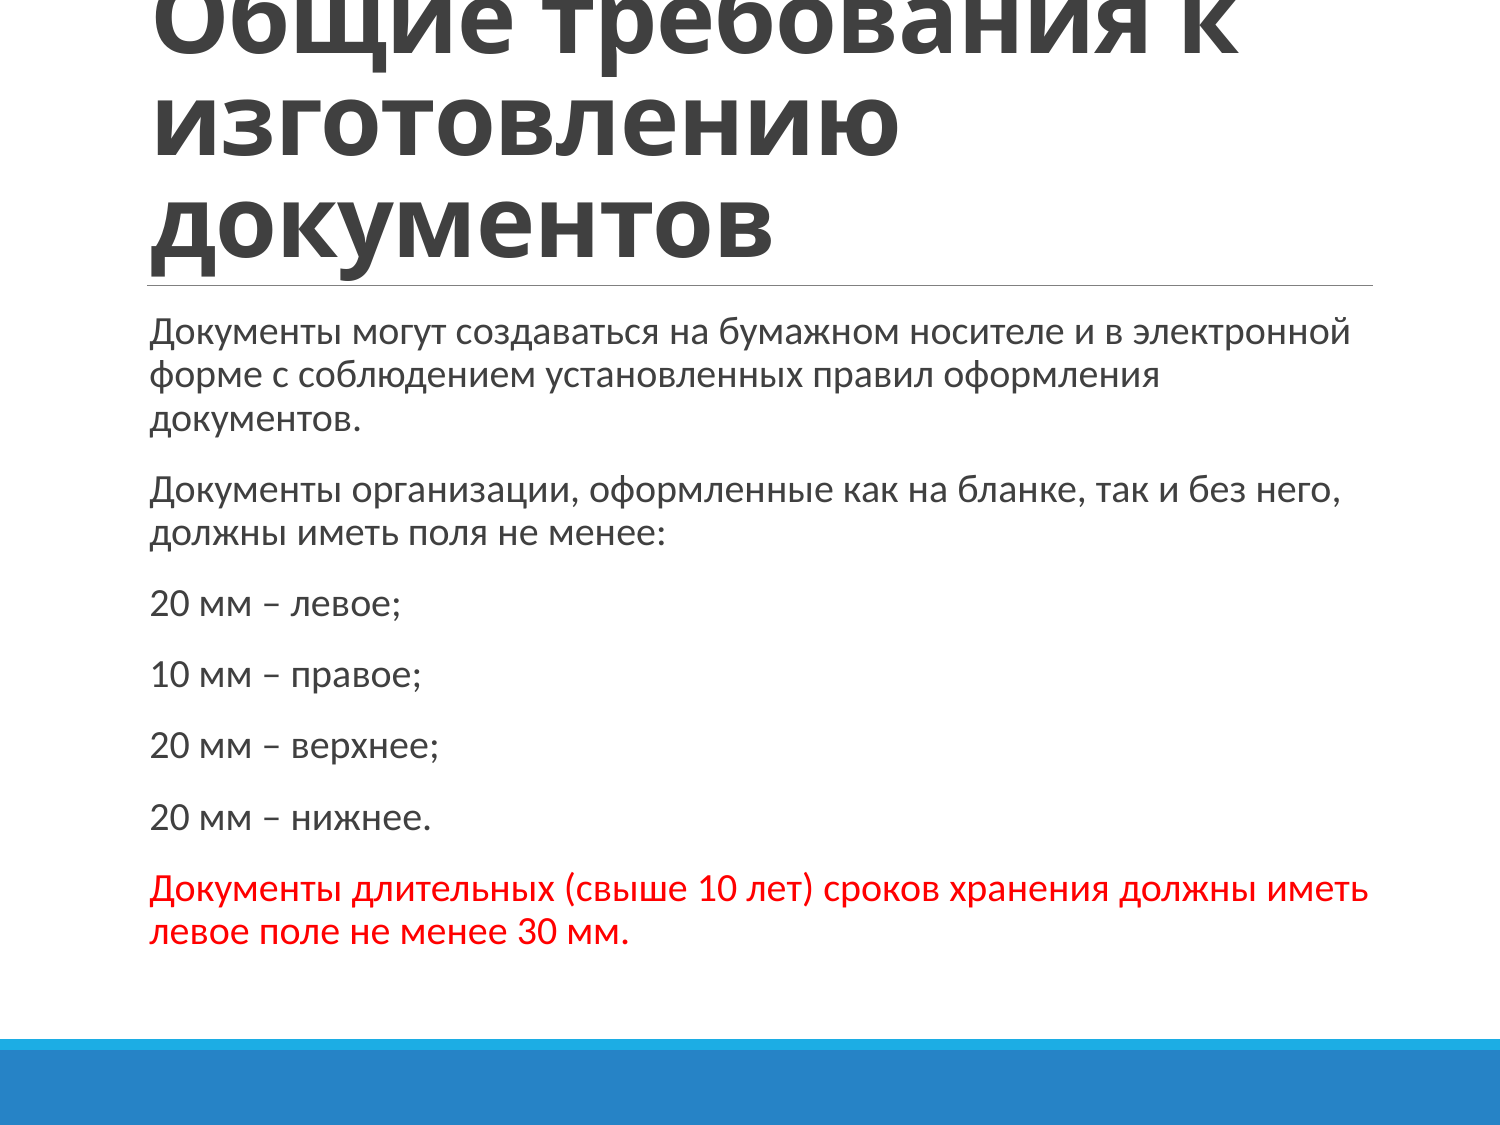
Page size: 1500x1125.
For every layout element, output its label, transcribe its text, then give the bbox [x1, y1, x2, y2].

title Общие требования к изготовлению документов [135, 47, 1373, 285]
list Документы могут создаваться на бумажном носителе и в электронной форме с соблюдением установленных правил оформления документов. Документы организации, оформленные как на бланке, так и без него, должны иметь поля не менее: 20 мм – левое; 10 мм – правое; 20 мм – верхнее; 20 мм – нижнее. Документы длительных (свыше 10 лет) сроков хранения должны иметь левое поле не менее 30 мм. [135, 302, 1373, 963]
